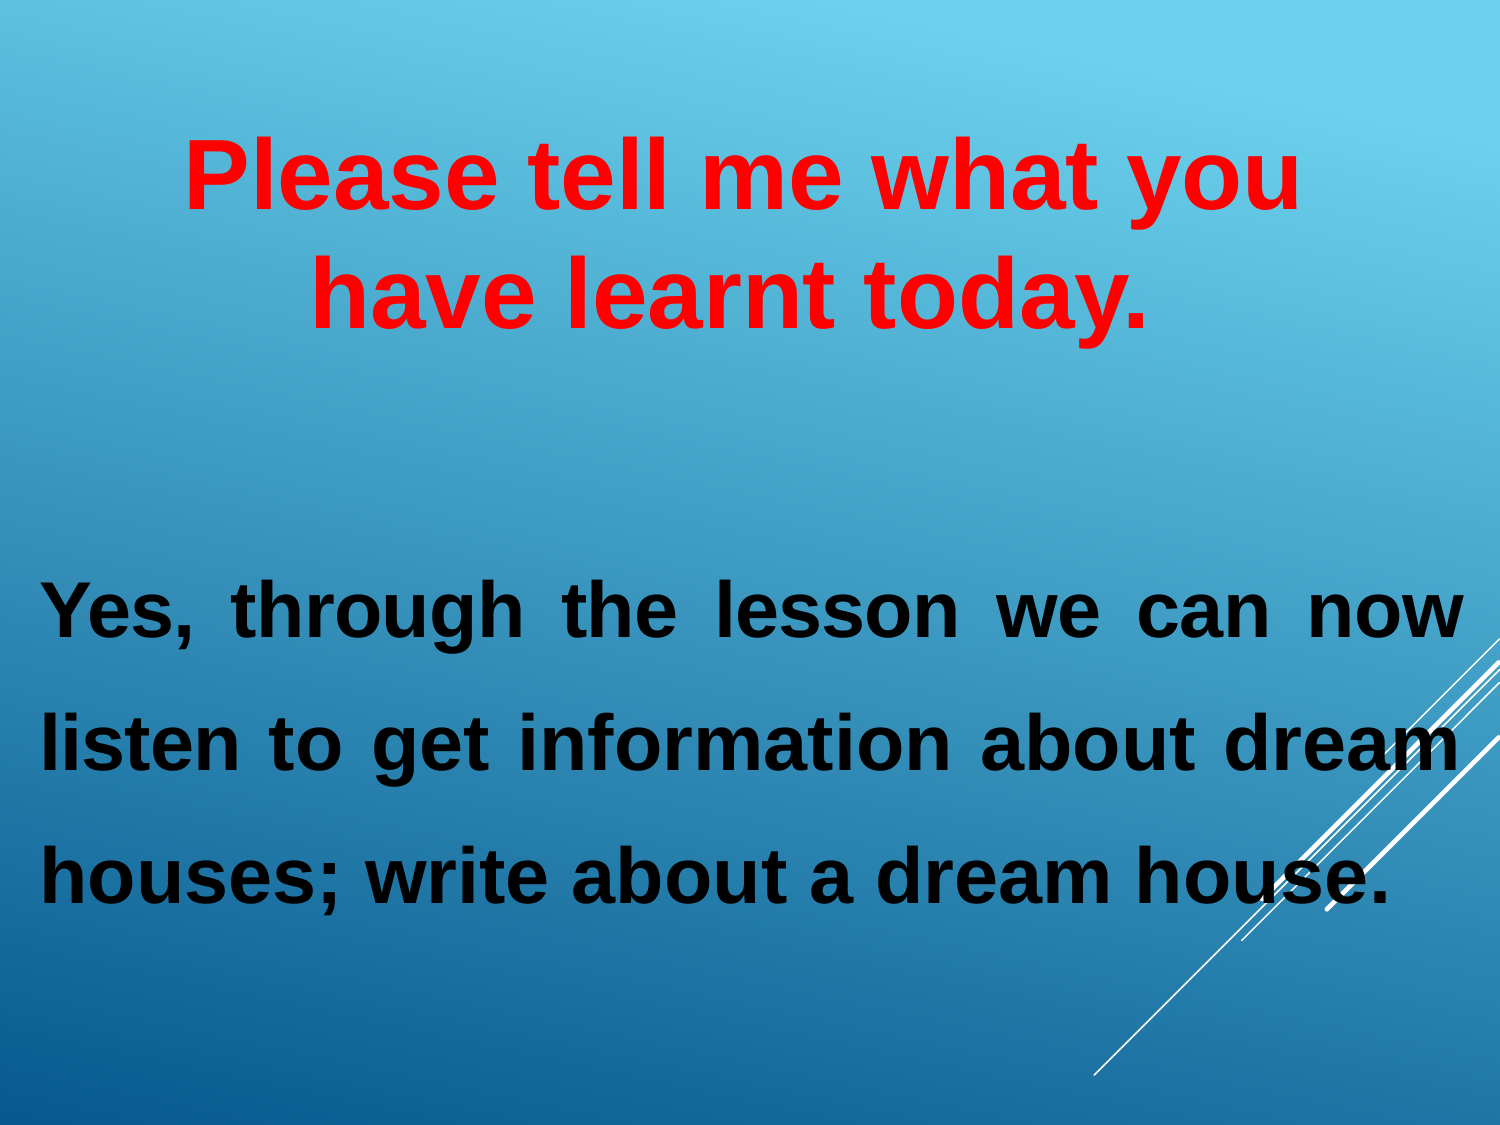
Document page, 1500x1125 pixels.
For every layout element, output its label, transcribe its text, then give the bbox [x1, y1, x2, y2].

text_box Yes, through the lesson we can now listen to get information about dream houses; write about a dream house. [24, 512, 1478, 927]
text_box Please tell me what you have learnt today. [41, 101, 1447, 357]
